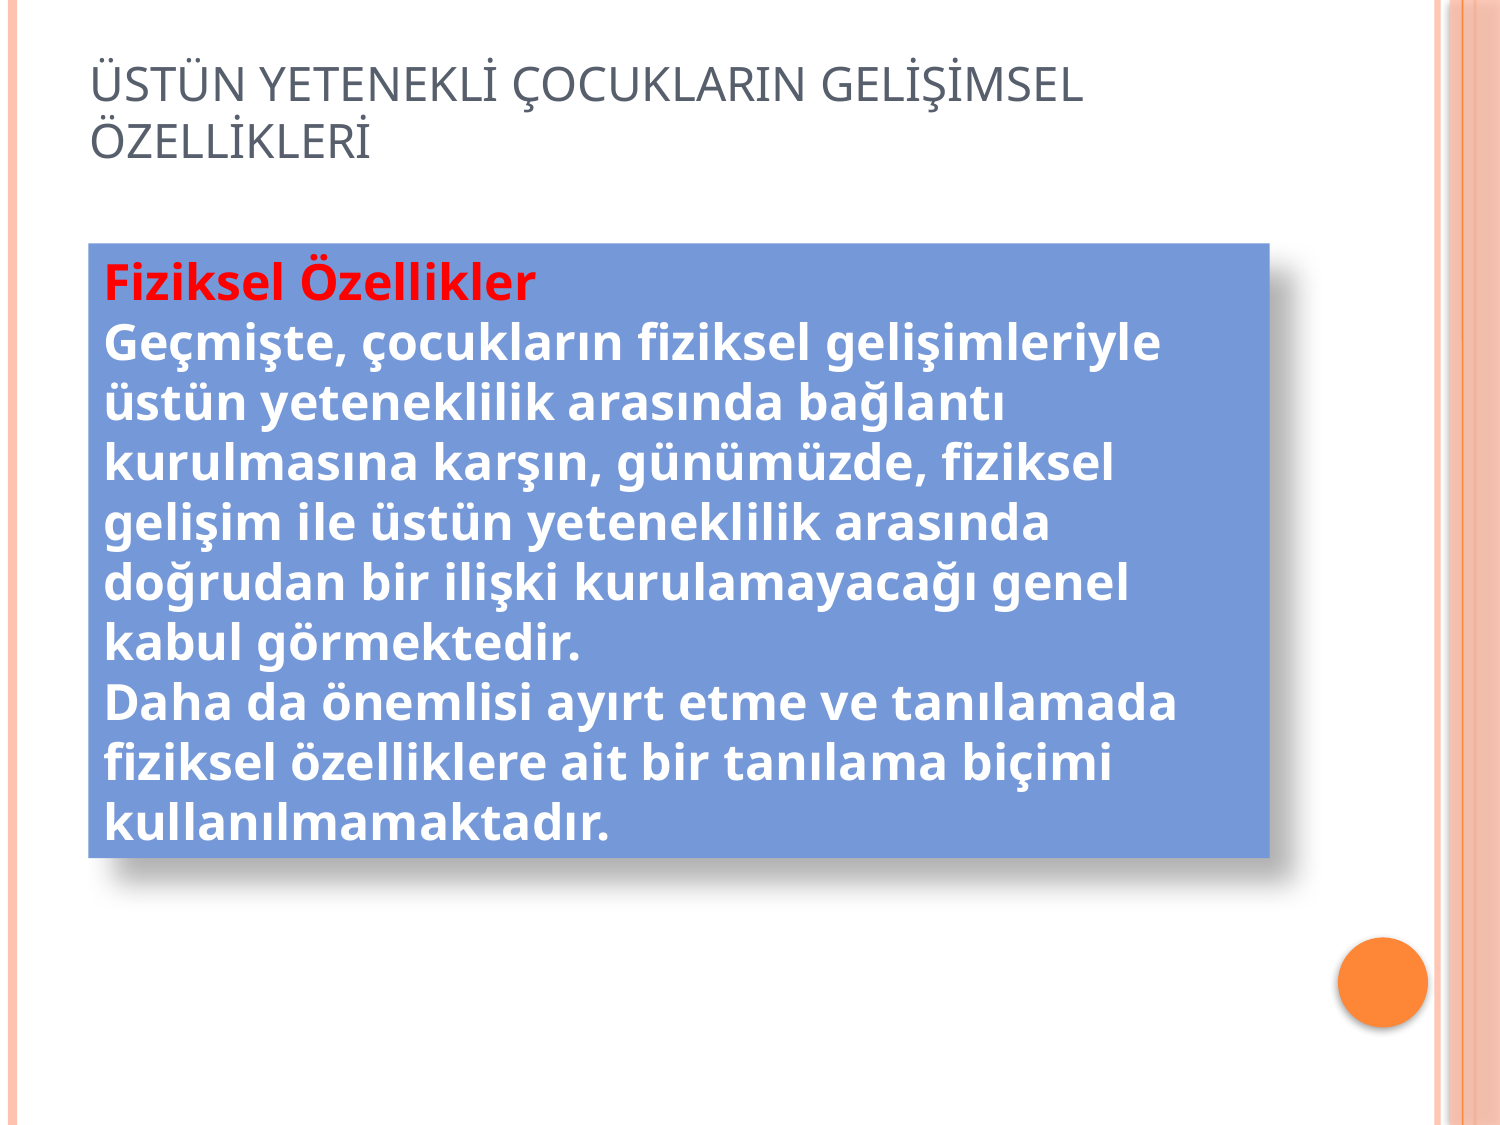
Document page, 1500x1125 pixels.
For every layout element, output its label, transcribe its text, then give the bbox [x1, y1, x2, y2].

title ÜSTÜN YETENEKLİ ÇOCUKLARIN GELİŞİMSEL ÖZELLİKLERİ [75, 45, 1300, 233]
text_box Fiziksel Özellikler Geçmişte, çocukların fiziksel gelişimleriyle üstün yeteneklilik arasında bağlantı kurulmasına karşın, günümüzde, fiziksel gelişim ile üstün yeteneklilik arasında doğrudan bir ilişki kurulamayacağı genel kabul görmektedir. Daha da önemlisi ayırt etme ve tanılamada fiziksel özelliklere ait bir tanılama biçimi kullanılmamaktadır. [88, 243, 1270, 859]
